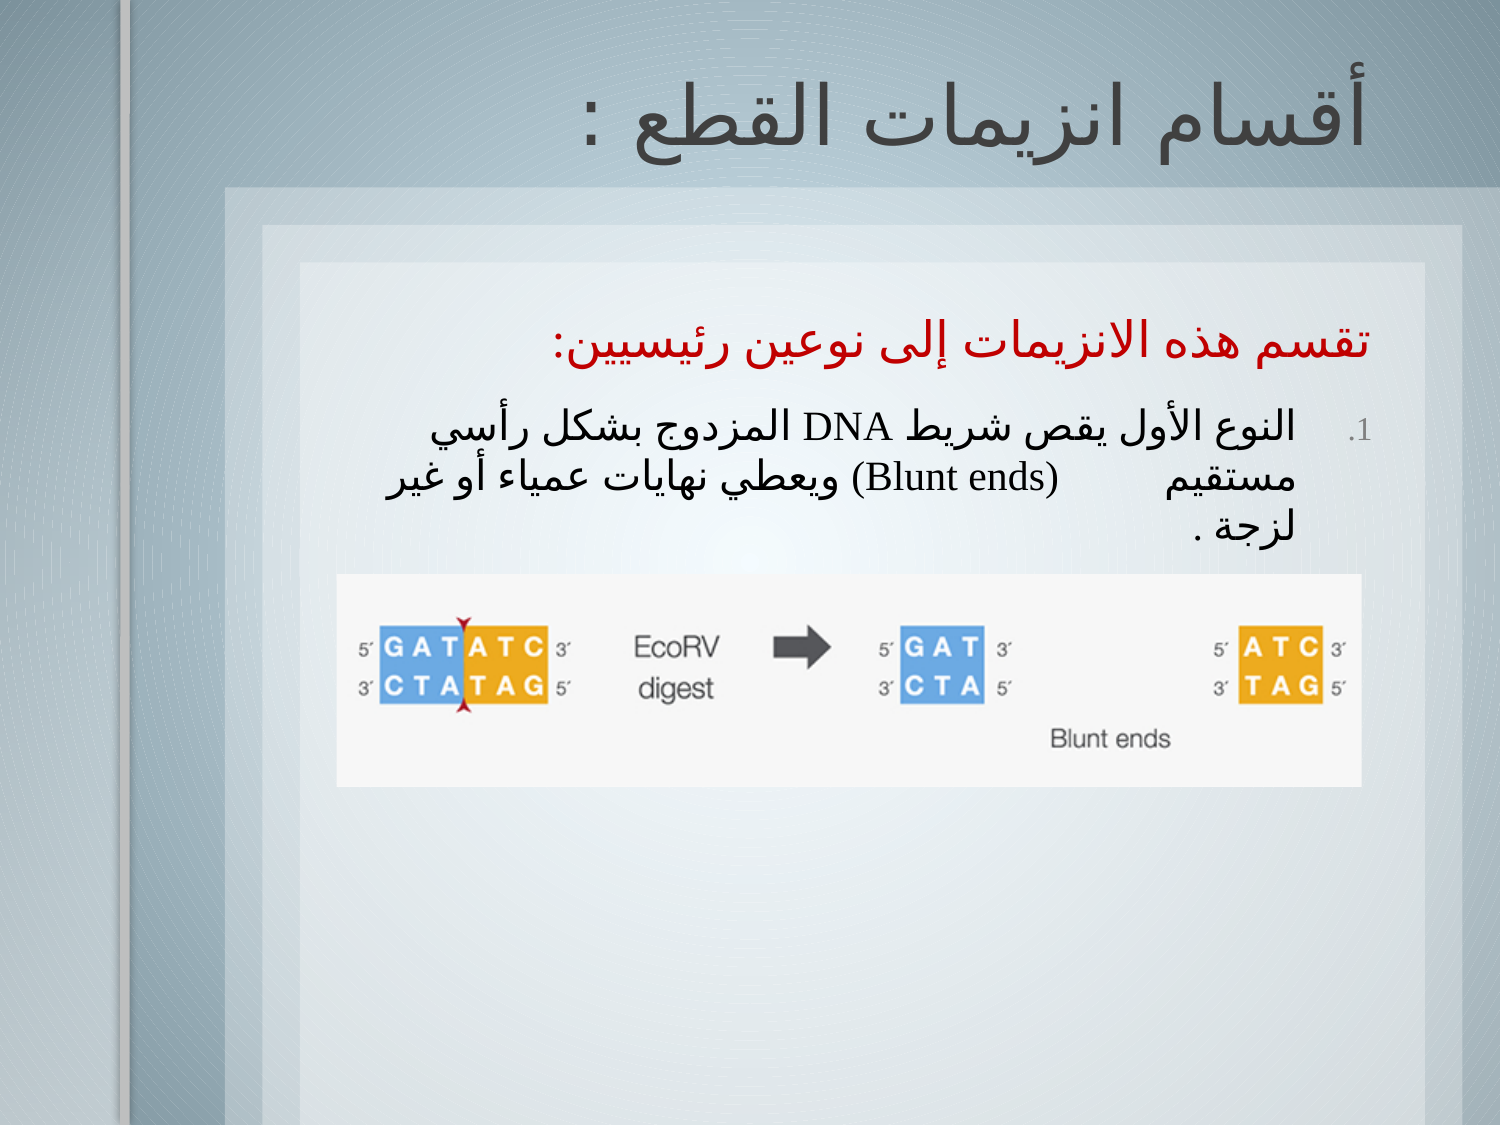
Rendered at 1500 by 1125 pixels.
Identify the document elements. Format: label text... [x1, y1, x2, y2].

picture [335, 573, 1363, 788]
title أقسام انزيمات القطع : [360, 30, 1386, 170]
list تقسم هذه الانزيمات إلى نوعين رئيسيين: النوع الأول يقص شريط DNA المزدوج بشكل رأسي مستقيم (Blunt ends) ويعطي نهايات عمياء أو غير لزجة . [337, 299, 1388, 1046]
